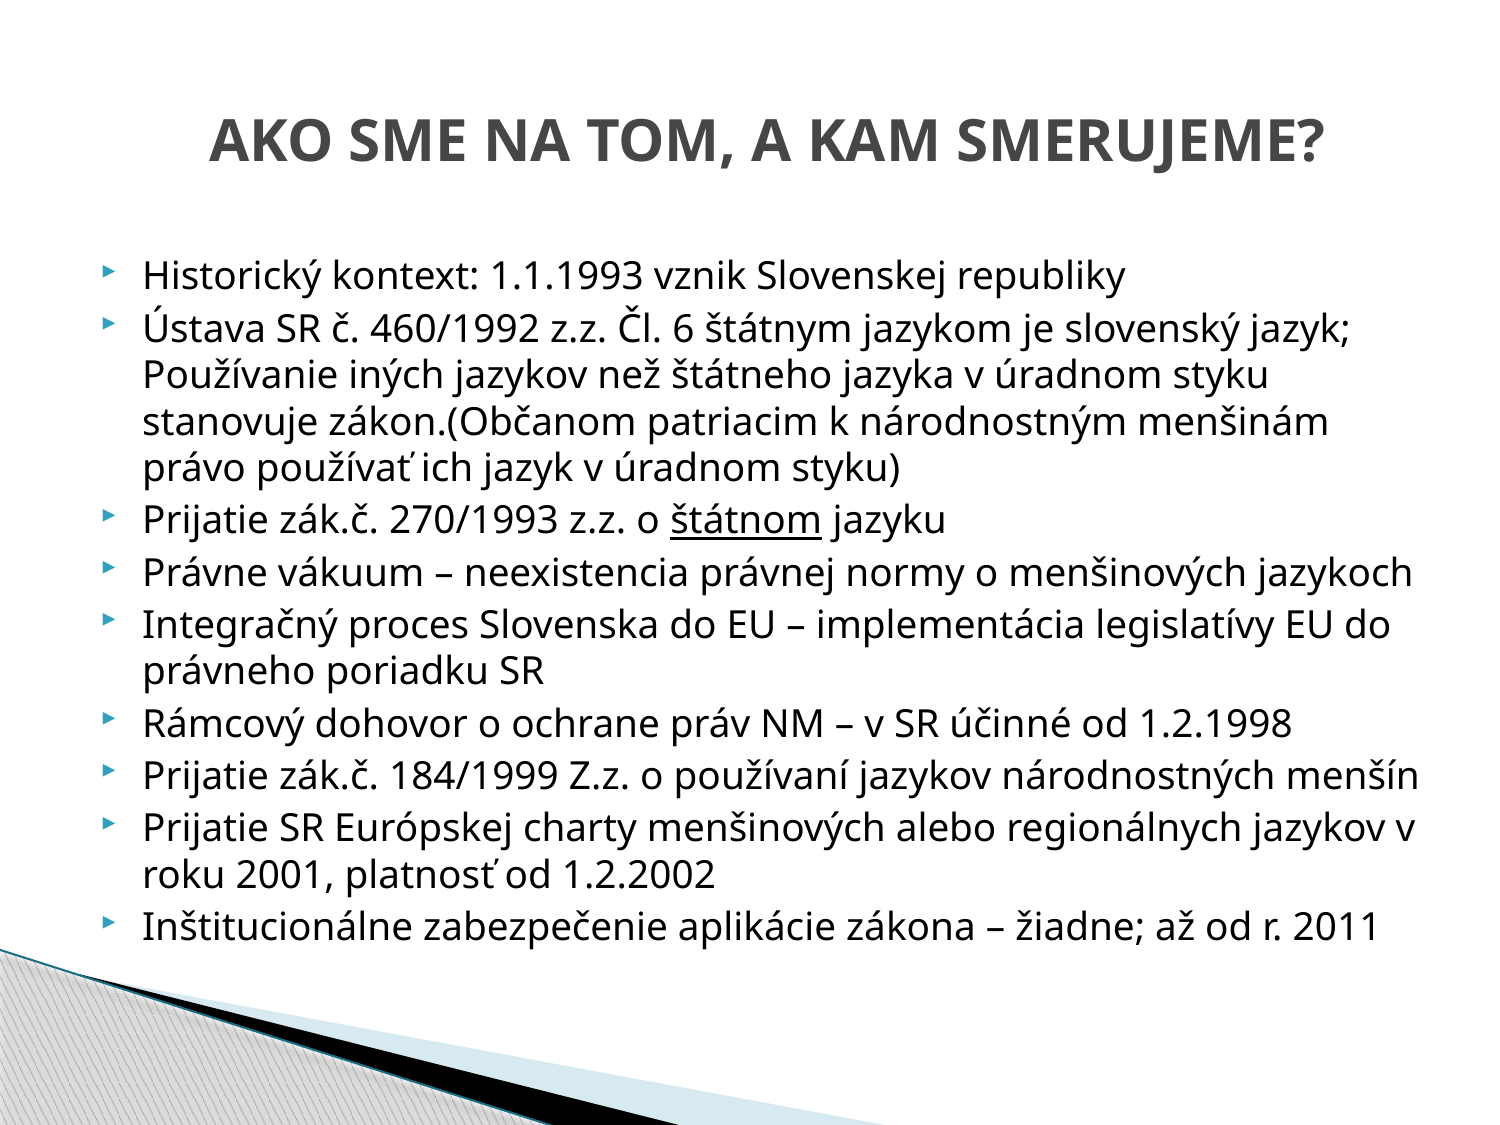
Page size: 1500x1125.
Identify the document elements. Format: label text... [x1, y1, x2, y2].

list Historický kontext: 1.1.1993 vznik Slovenskej republiky Ústava SR č. 460/1992 z.z. Čl. 6 štátnym jazykom je slovenský jazyk; Používanie iných jazykov než štátneho jazyka v úradnom styku stanovuje zákon.(Občanom patriacim k národnostným menšinám právo používať ich jazyk v úradnom styku) Prijatie zák.č. 270/1993 z.z. o štátnom jazyku Právne vákuum – neexistencia právnej normy o menšinových jazykoch Integračný proces Slovenska do EU – implementácia legislatívy EU do právneho poriadku SR Rámcový dohovor o ochrane práv NM – v SR účinné od 1.2.1998 Prijatie zák.č. 184/1999 Z.z. o používaní jazykov národnostných menšín Prijatie SR Európskej charty menšinových alebo regionálnych jazykov v roku 2001, platnosť od 1.2.2002 Inštitucionálne zabezpečenie aplikácie zákona – žiadne; až od r. 2011 [68, 243, 1446, 1047]
title AKO SME NA TOM, A KAM SMERUJEME? [68, 101, 1483, 244]
